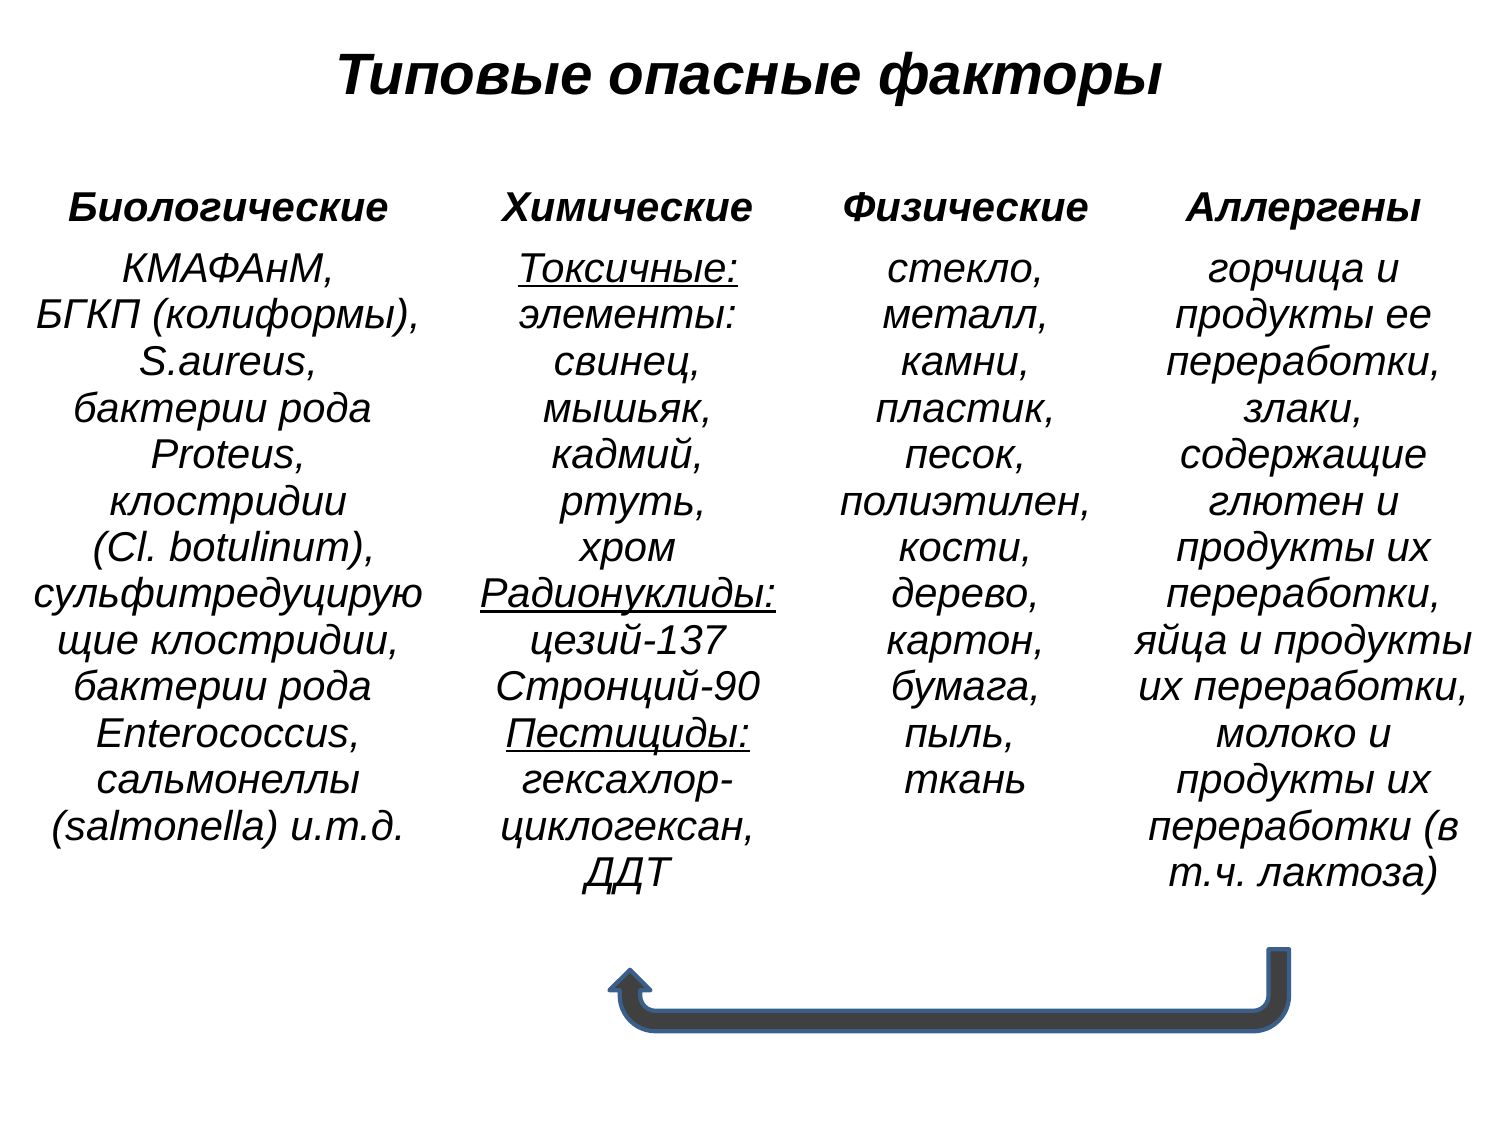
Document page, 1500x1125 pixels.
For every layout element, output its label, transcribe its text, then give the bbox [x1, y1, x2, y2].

table_cell горчица и продукты ее переработки, злаки, содержащие глютен и продукты их переработки, яйца и продукты их переработки, молоко и продукты их переработки (в т.ч. лактоза) [1119, 237, 1488, 950]
text_box [607, 947, 1292, 1034]
table_cell Токсичные: элементы: свинец, мышьяк, кадмий, ртуть, хром Радионуклиды: цезий-137 Стронций-90 Пестициды: гексахлор-циклогексан, ДДТ [443, 237, 812, 950]
title Типовые опасные факторы [75, 23, 1425, 119]
table_header Биологические [13, 176, 443, 237]
table_header Аллергены [1119, 176, 1488, 237]
table_header Физические [812, 176, 1119, 237]
table_cell КМАФАнМ, БГКП (колиформы), S.aureus, бактерии рода Proteus, клостридии (Cl. botulinum), сульфитредуцирующие клостридии, бактерии рода Enterococcus, сальмонеллы (salmonella) и.т.д. [13, 237, 443, 950]
table_cell стекло, металл, камни, пластик, песок, полиэтилен, кости, дерево, картон, бумага, пыль, ткань [812, 237, 1119, 950]
table_header Химические [443, 176, 812, 237]
